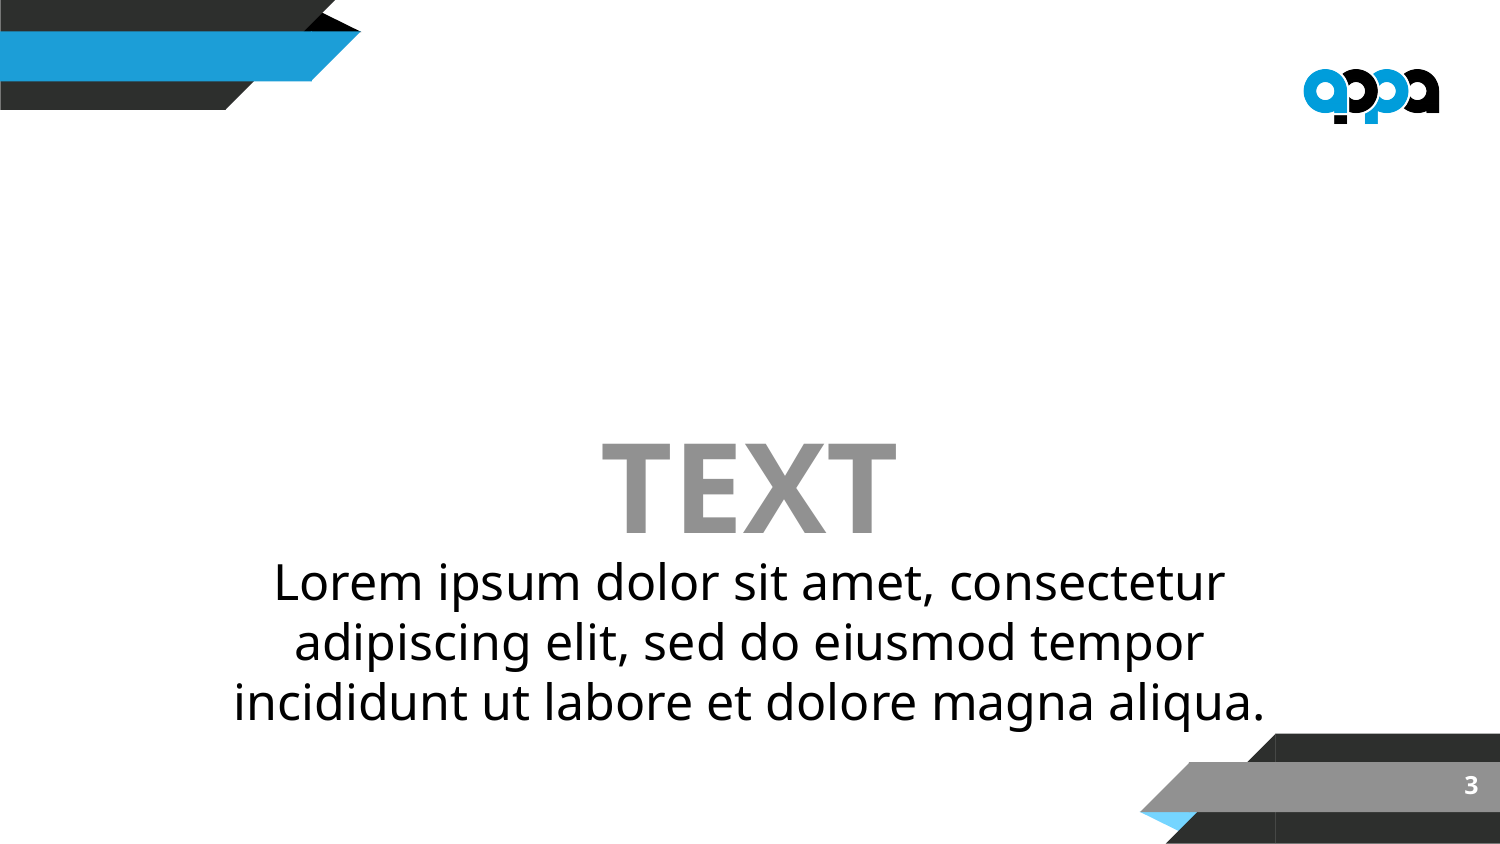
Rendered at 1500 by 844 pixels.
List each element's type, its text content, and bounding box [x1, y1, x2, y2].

subtitle Lorem ipsum dolor sit amet, consectetur adipiscing elit, sed do eiusmod tempor incididunt ut labore et dolore magna aliqua. [209, 529, 1291, 750]
slide_number 3 [1249, 760, 1494, 813]
picture [1266, 31, 1478, 151]
title TEXT [209, 387, 1291, 529]
